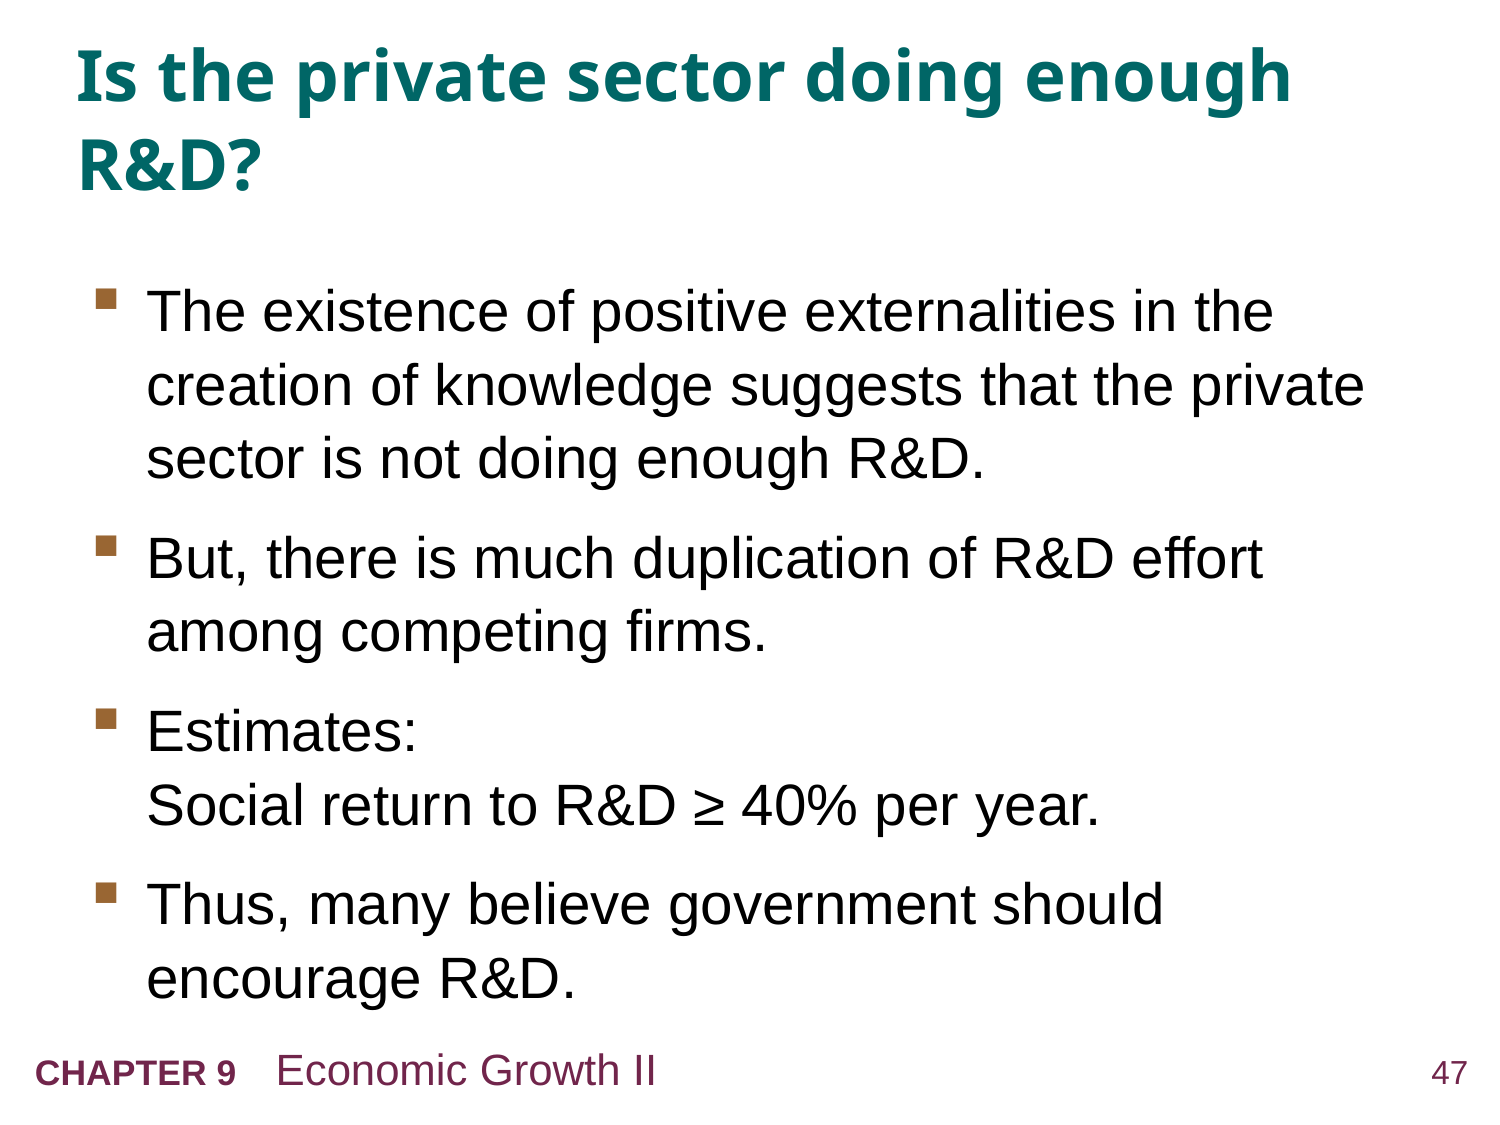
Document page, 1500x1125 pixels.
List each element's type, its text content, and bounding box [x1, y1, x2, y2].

title Is the private sector doing enough R&D? [76, 38, 1430, 193]
list The existence of positive externalities in the creation of knowledge suggests that the private sector is not doing enough R&D. But, there is much duplication of R&D effort among competing firms. Estimates: Social return to R&D ≥ 40% per year. Thus, many believe government should encourage R&D. [75, 262, 1446, 1031]
